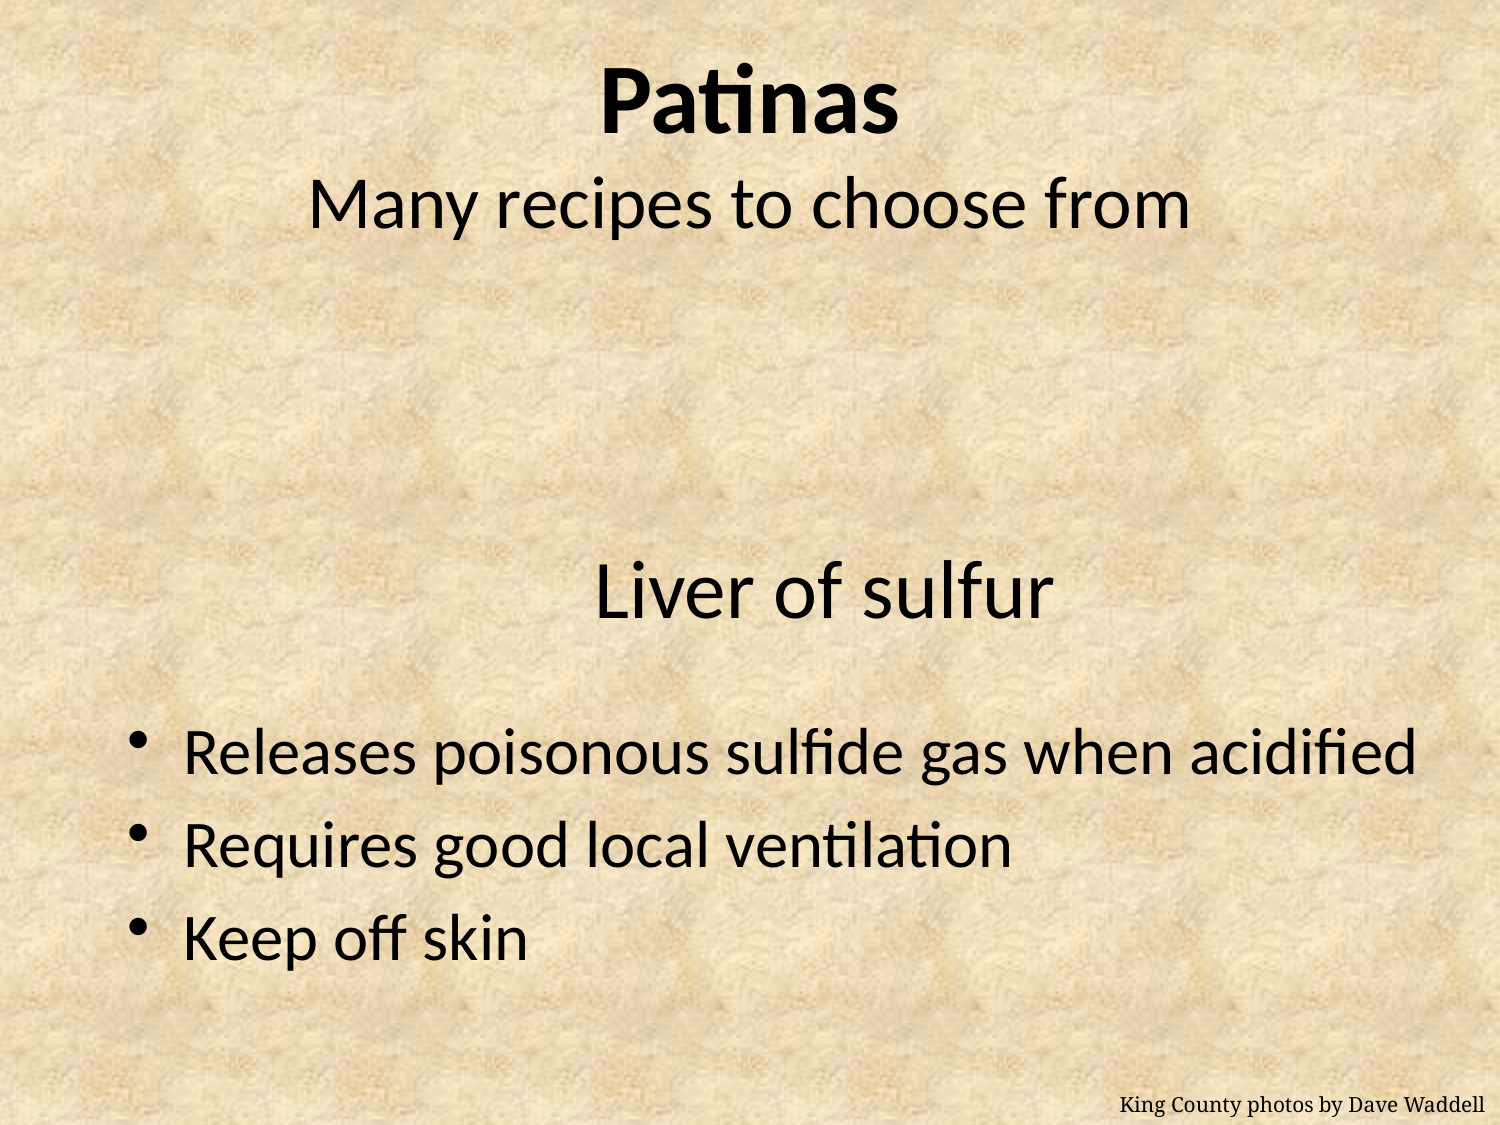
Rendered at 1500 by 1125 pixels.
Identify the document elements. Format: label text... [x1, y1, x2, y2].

title Patinas Many recipes to choose from [74, 44, 1426, 233]
text_box Liver of sulfur [149, 474, 1500, 695]
list Releases poisonous sulfide gas when acidified Requires good local ventilation Keep off skin [112, 699, 1488, 988]
picture [0, 0, 1500, 1125]
text_box King County photos by Dave Waddell [1049, 1084, 1500, 1125]
